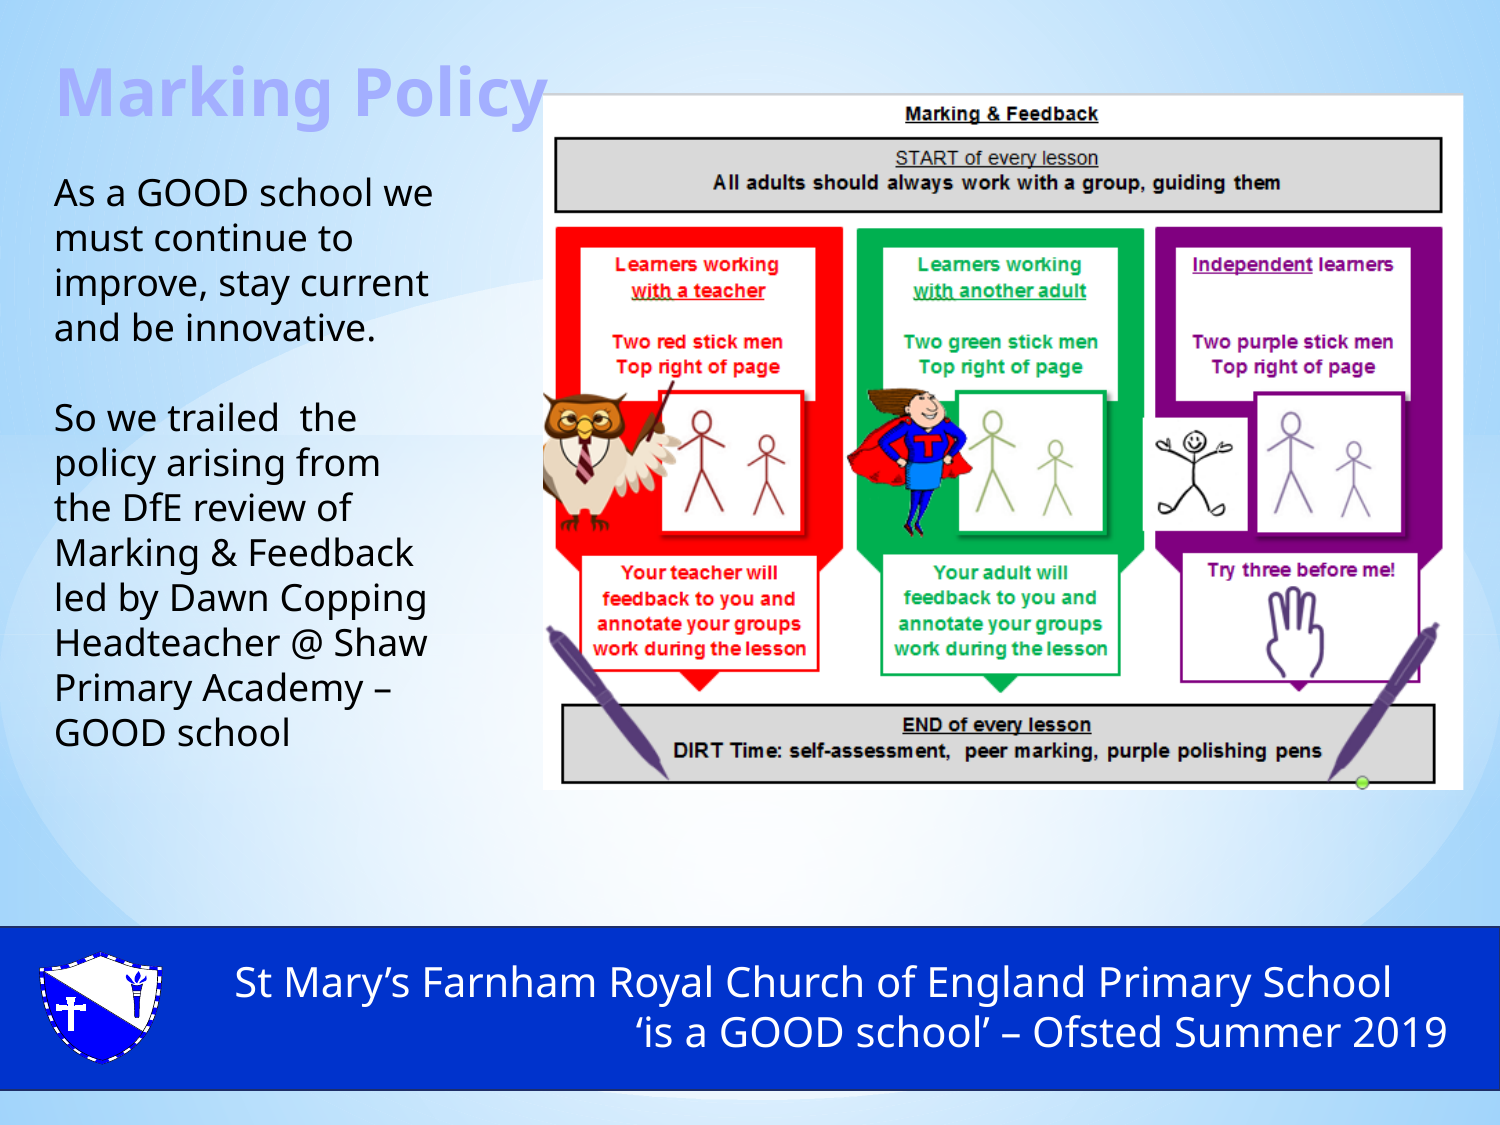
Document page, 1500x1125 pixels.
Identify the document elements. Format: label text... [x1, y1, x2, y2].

text_box As a GOOD school we must continue to improve, stay current and be innovative. So we trailed the policy arising from the DfE review of Marking & Feedback led by Dawn Copping Headteacher @ Shaw Primary Academy – GOOD school [39, 161, 455, 762]
text_box St Mary’s Farnham Royal Church of England Primary School ‘is a GOOD school’ – Ofsted Summer 2019 [163, 948, 1464, 1064]
text_box Marking Policy [39, 42, 1424, 138]
picture [542, 93, 1464, 790]
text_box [38, 951, 165, 1066]
text_box [0, 926, 1500, 1091]
